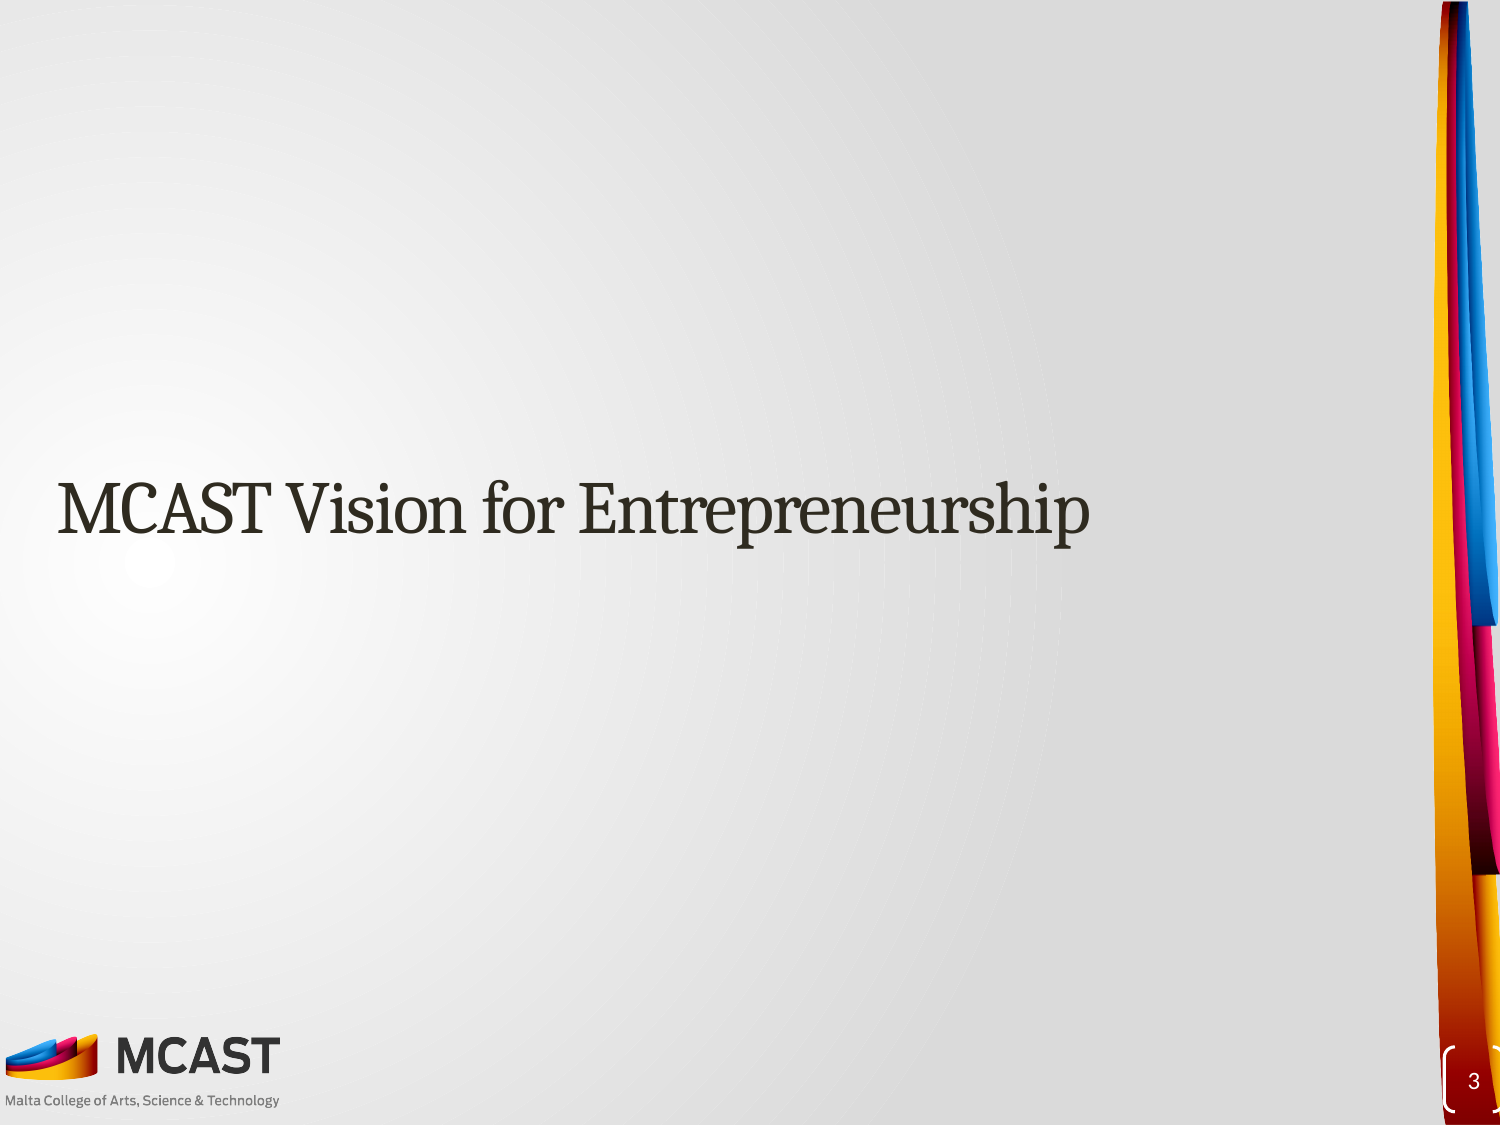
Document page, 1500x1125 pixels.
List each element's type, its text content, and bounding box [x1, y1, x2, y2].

title MCAST Vision for Entrepreneurship [41, 420, 1349, 587]
slide_number 3 [1442, 1045, 1500, 1114]
picture [5, 1034, 280, 1108]
picture [1419, 5, 1500, 1125]
